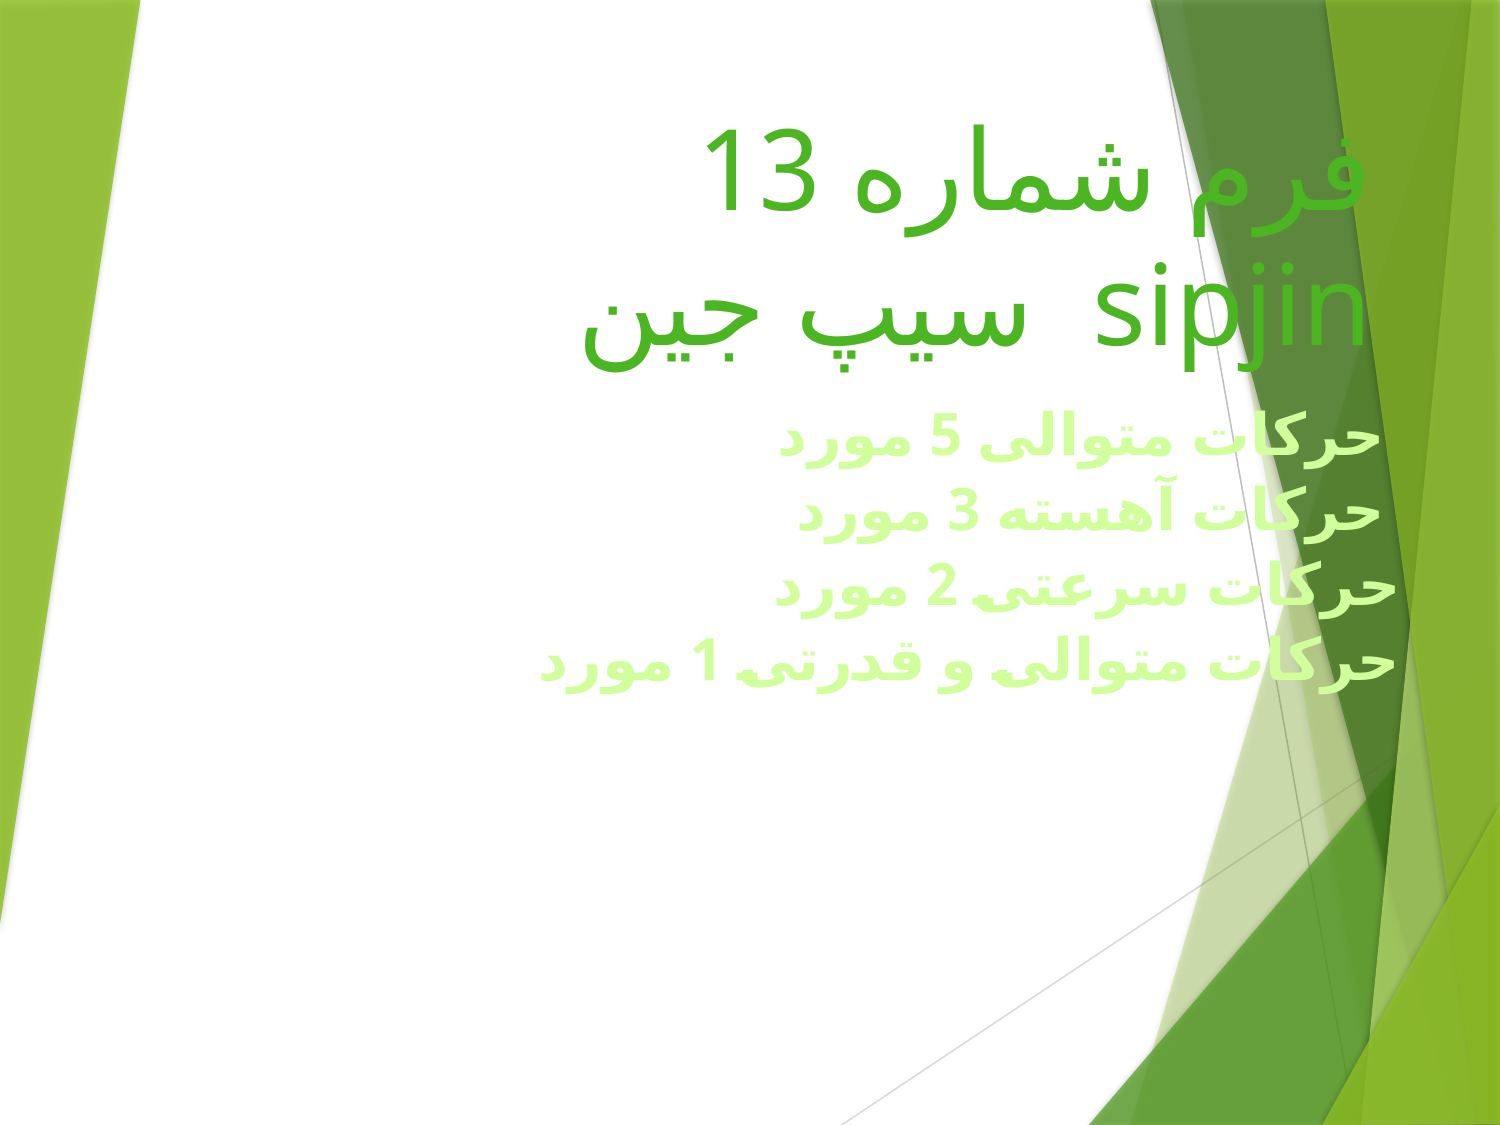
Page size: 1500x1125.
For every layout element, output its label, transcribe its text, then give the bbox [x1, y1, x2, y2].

title فرم شماره 13 سیپ جین sipjin [112, 58, 1388, 375]
subtitle حرکات متوالی 5 مورد حرکات آهسته 3 مورد حرکات سرعتی 2 مورد حرکات متوالی و قدرتی 1 مورد [140, 375, 1416, 704]
